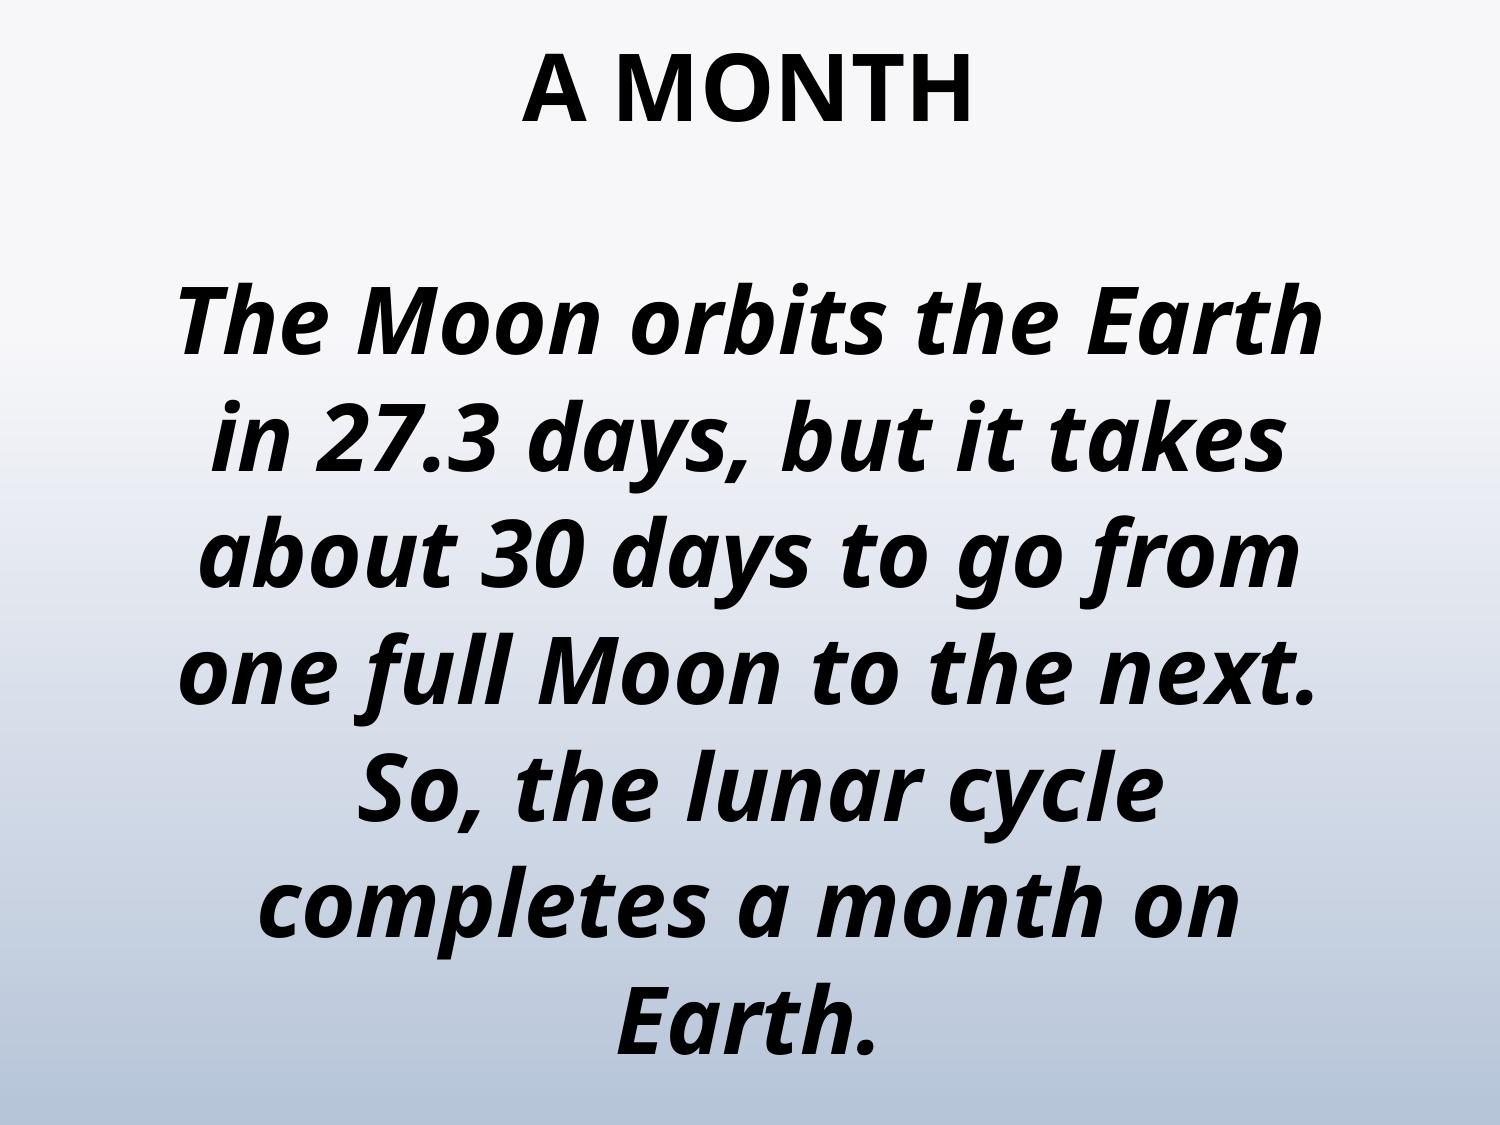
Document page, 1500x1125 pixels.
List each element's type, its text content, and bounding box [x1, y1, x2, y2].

title A MONTH The Moon orbits the Earth in 27.3 days, but it takes about 30 days to go from one full Moon to the next. So, the lunar cycle completes a month on Earth. [150, 37, 1350, 1059]
